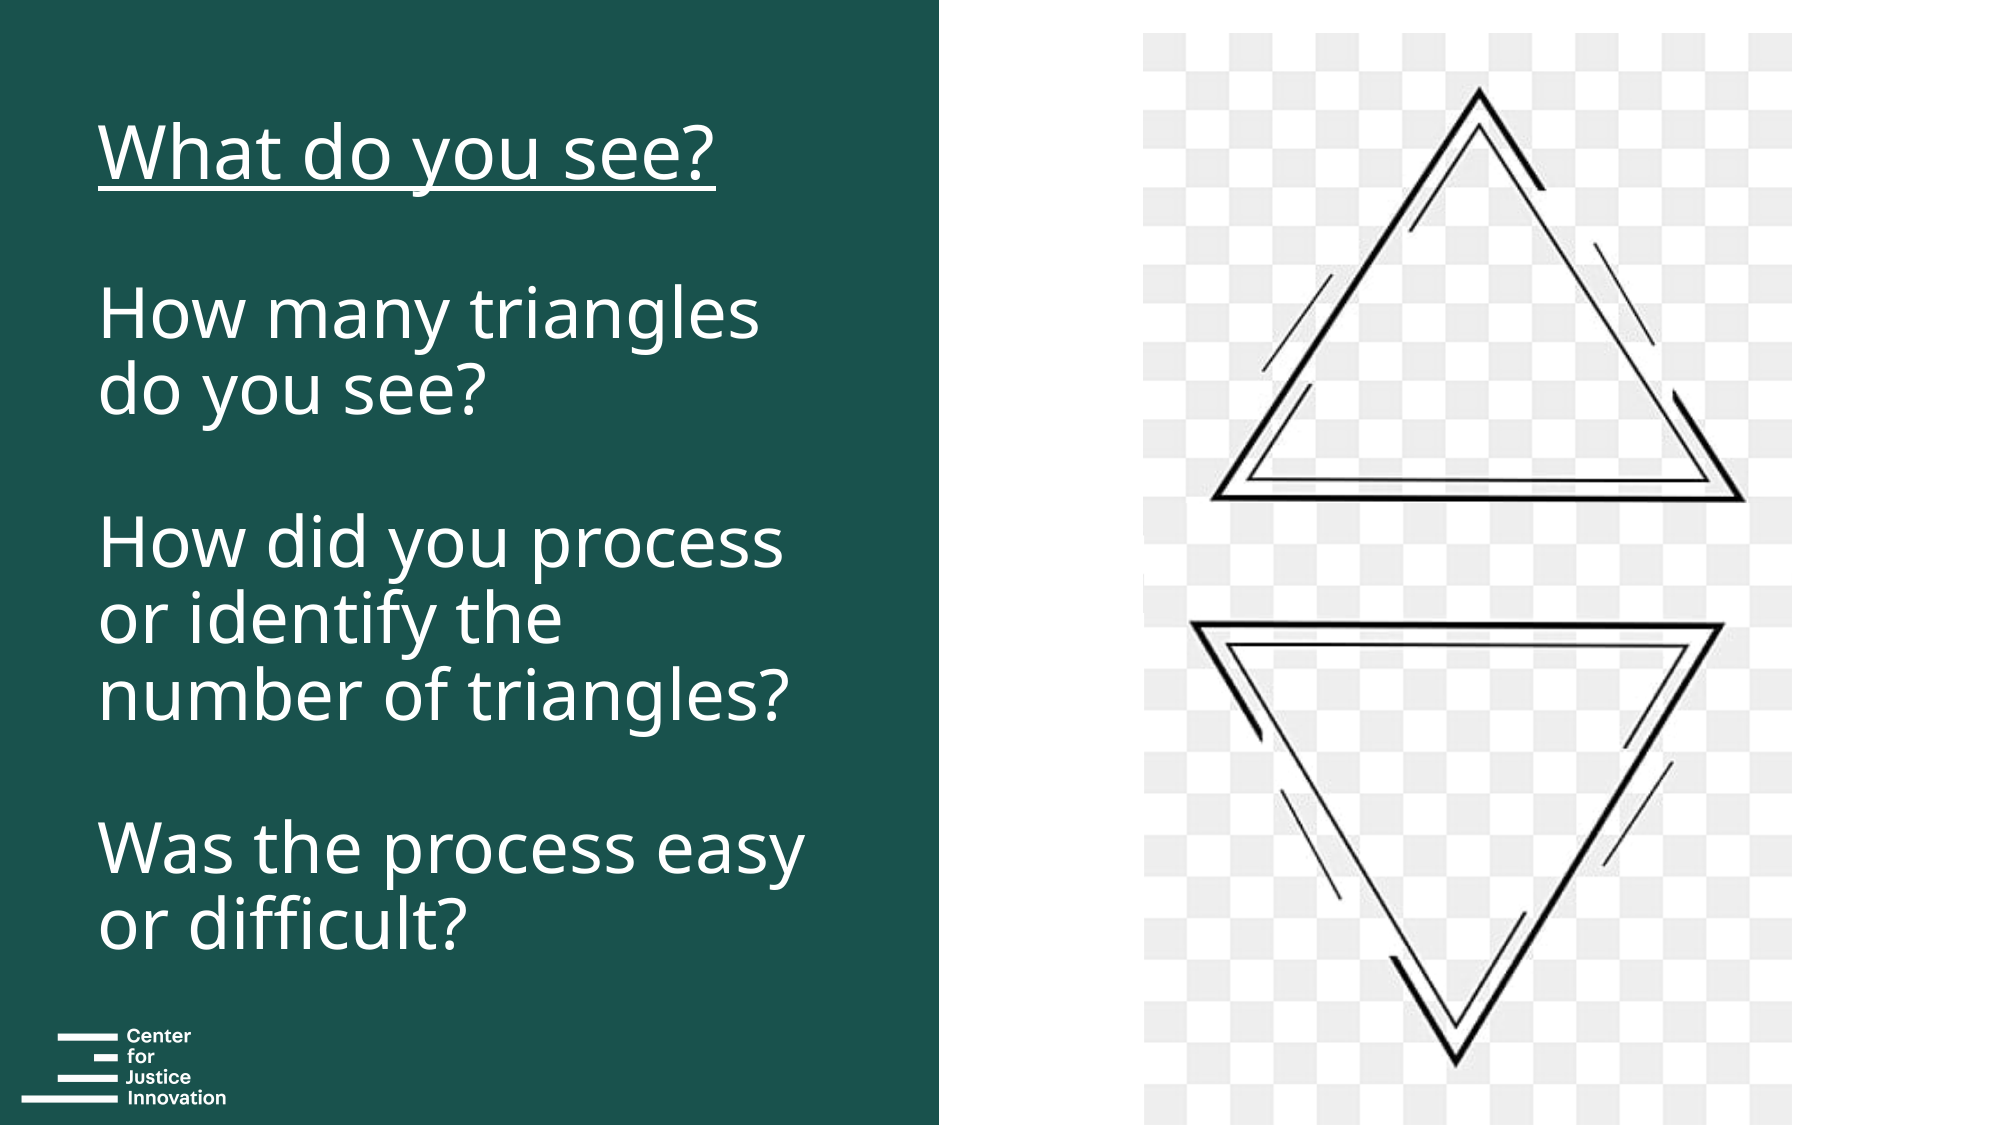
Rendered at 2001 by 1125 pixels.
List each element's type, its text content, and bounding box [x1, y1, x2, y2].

picture [1143, 33, 1793, 1125]
picture [0, 1009, 247, 1125]
title What do you see? How many triangles do you see? How did you process or identify the number of triangles? Was the process easy or difficult? [82, 107, 857, 932]
